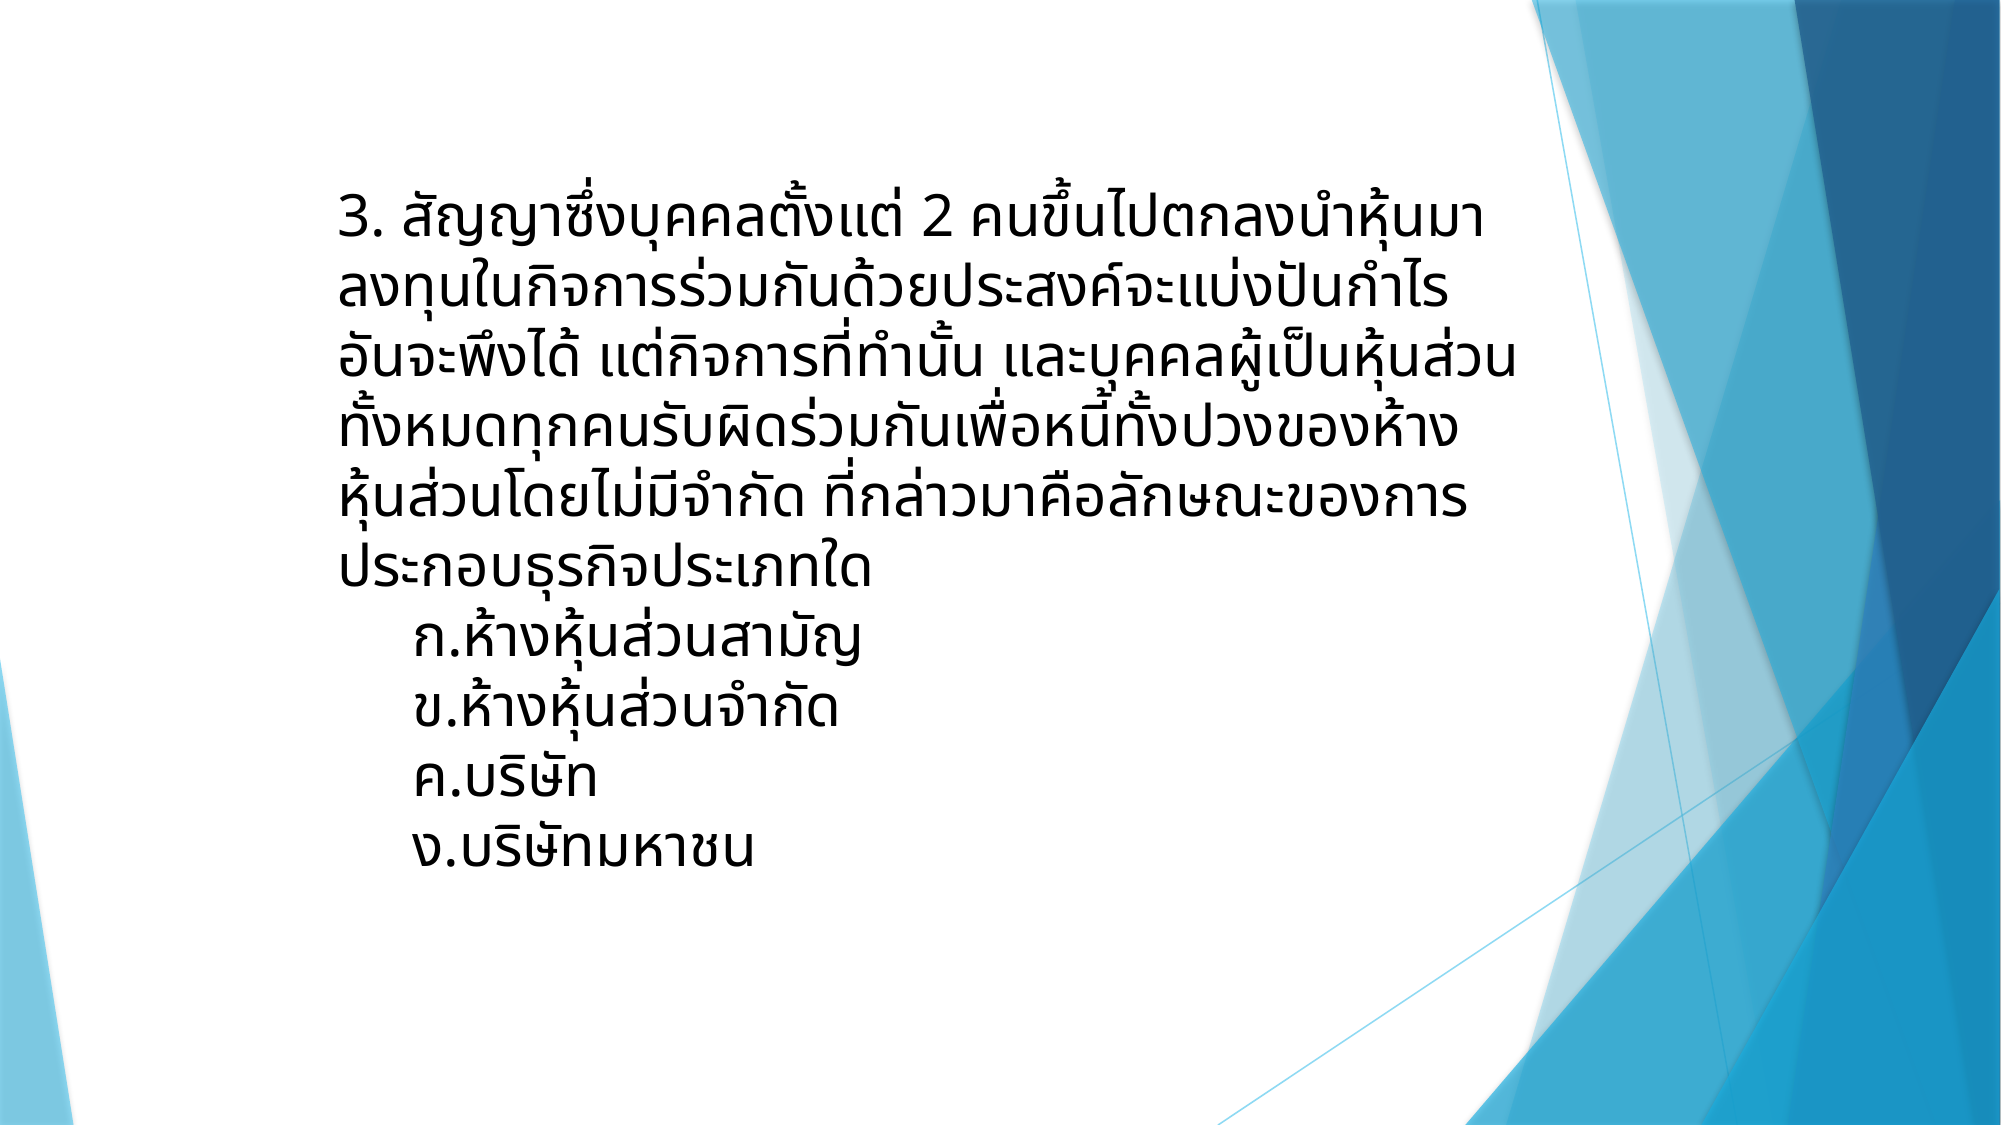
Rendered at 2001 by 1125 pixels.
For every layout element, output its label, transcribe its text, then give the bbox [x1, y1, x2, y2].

text_box 3. สัญญาซึ่งบุคคลตั้งแต่ 2 คนขึ้นไปตกลงนำหุ้นมาลงทุนในกิจการร่วมกันด้วยประสงค์จะแบ่งปันกำไร อันจะพึงได้ แต่กิจการที่ทำนั้น และบุคคลผู้เป็นหุ้นส่วนทั้งหมดทุกคนรับผิดร่วมกันเพื่อหนี้ทั้งปวงของห้างหุ้นส่วนโดยไม่มีจำกัด ที่กล่าวมาคือลักษณะของการประกอบธุรกิจประเภทใด ห้างหุ้นส่วนสามัญ ห้างหุ้นส่วนจำกัด บริษัท บริษัทมหาชน [322, 170, 1545, 886]
